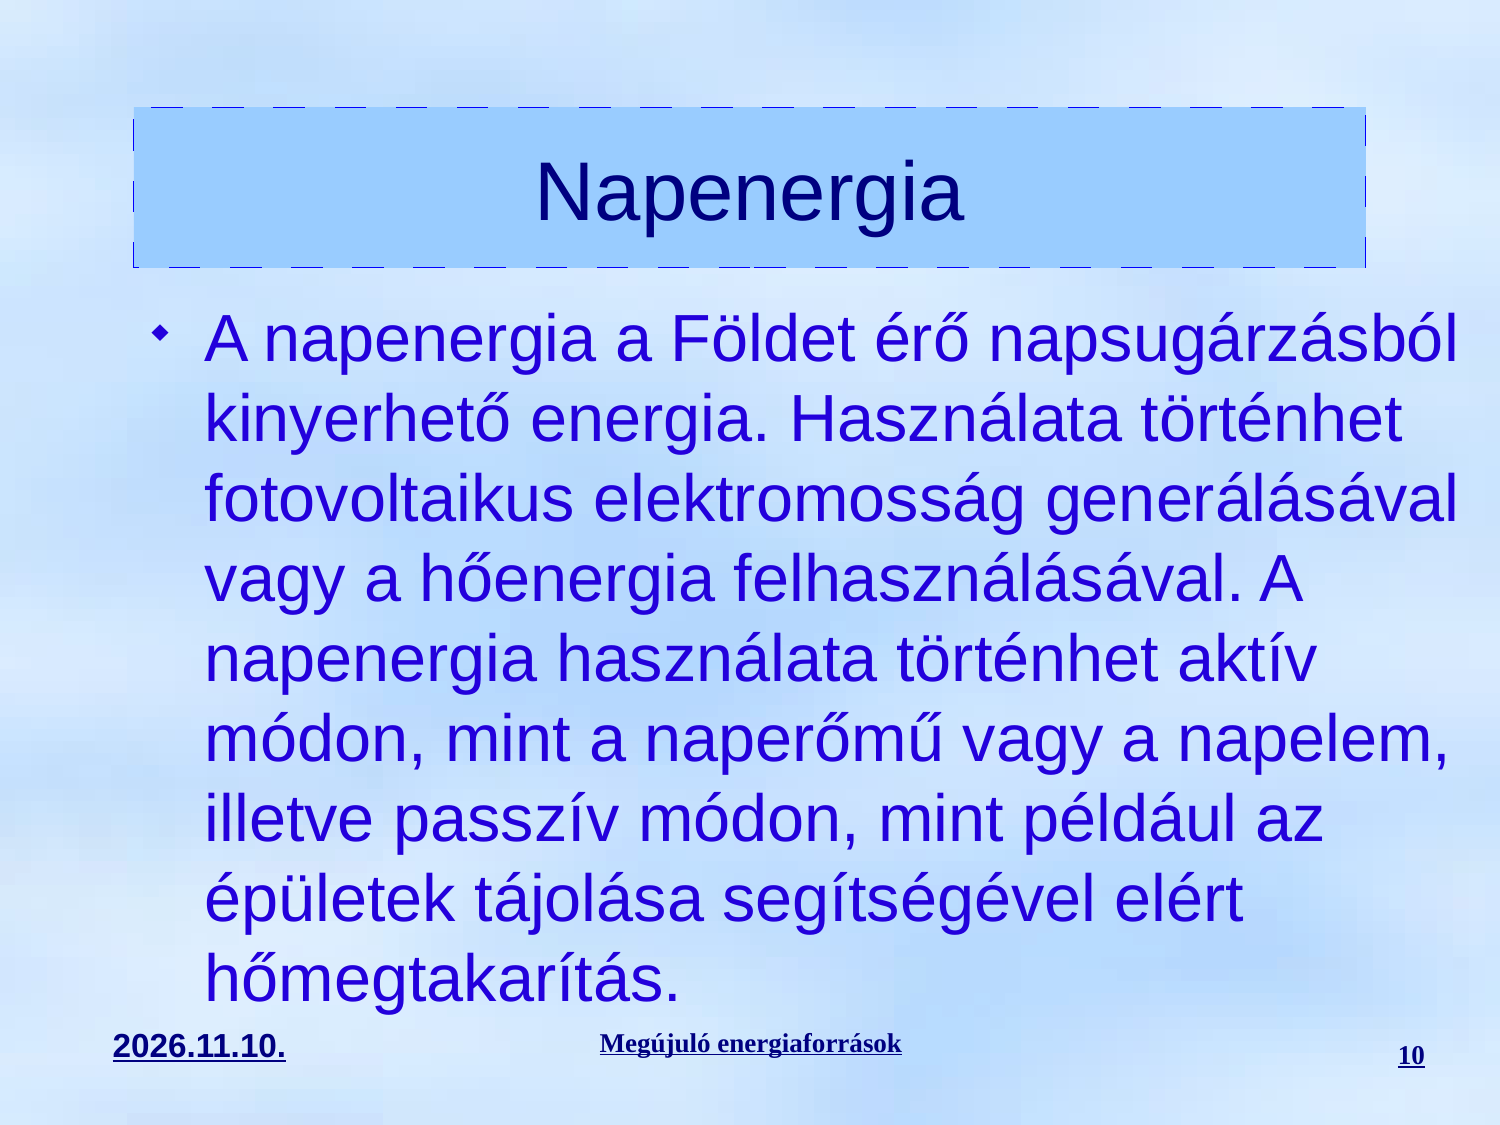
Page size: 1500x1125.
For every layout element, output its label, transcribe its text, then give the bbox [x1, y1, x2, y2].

slide_number 10 [1075, 1037, 1425, 1115]
title Napenergia [133, 107, 1366, 268]
footer Megújuló energiaforrások [512, 1024, 989, 1103]
picture [0, 0, 1500, 1125]
list A napenergia a Földet érő napsugárzásból kinyerhető energia. Használata történhet fotovoltaikus elektromosság generálásával vagy a hőenergia felhasználásával. A napenergia használata történhet aktív módon, mint a naperőmű vagy a napelem, illetve passzív módon, mint például az épületek tájolása segítségével elért hőmegtakarítás. [133, 294, 1500, 1015]
